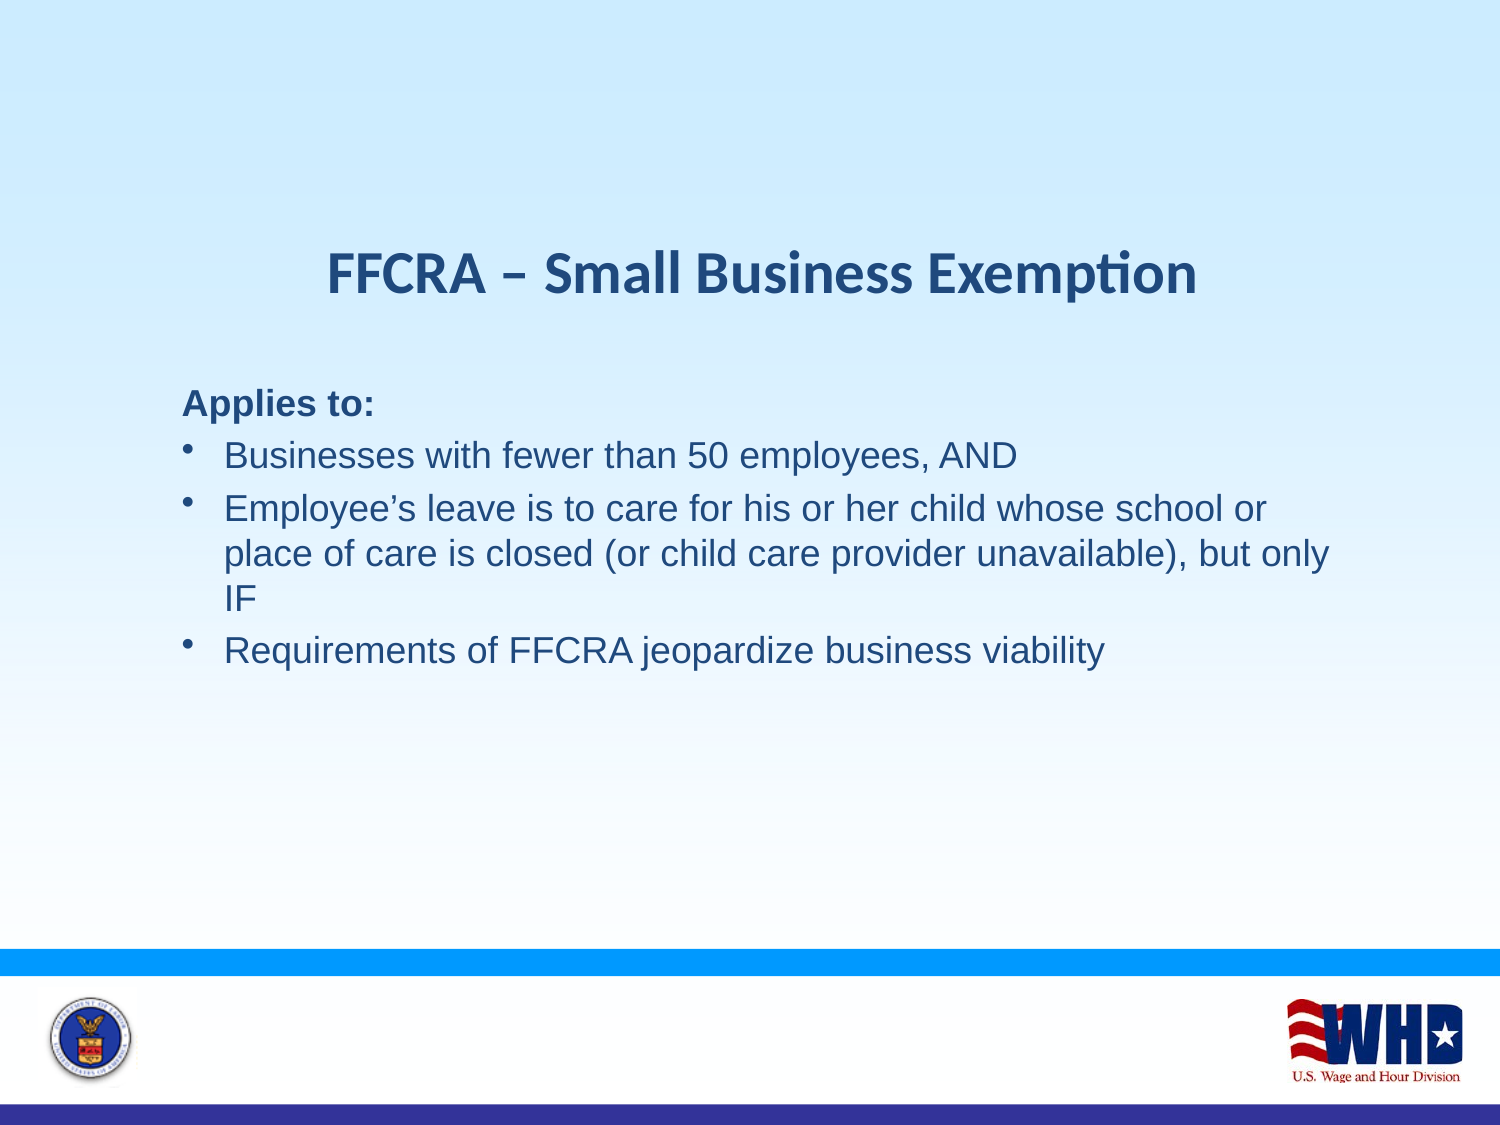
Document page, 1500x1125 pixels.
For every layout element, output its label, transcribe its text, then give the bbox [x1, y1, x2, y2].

picture [0, 0, 1500, 948]
picture [0, 977, 1500, 1104]
text_box FFCRA – Small Business Exemption Applies to: Businesses with fewer than 50 employees, AND Employee’s leave is to care for his or her child whose school or place of care is closed (or child care provider unavailable), but only IF Requirements of FFCRA jeopardize business viability [166, 224, 1359, 713]
